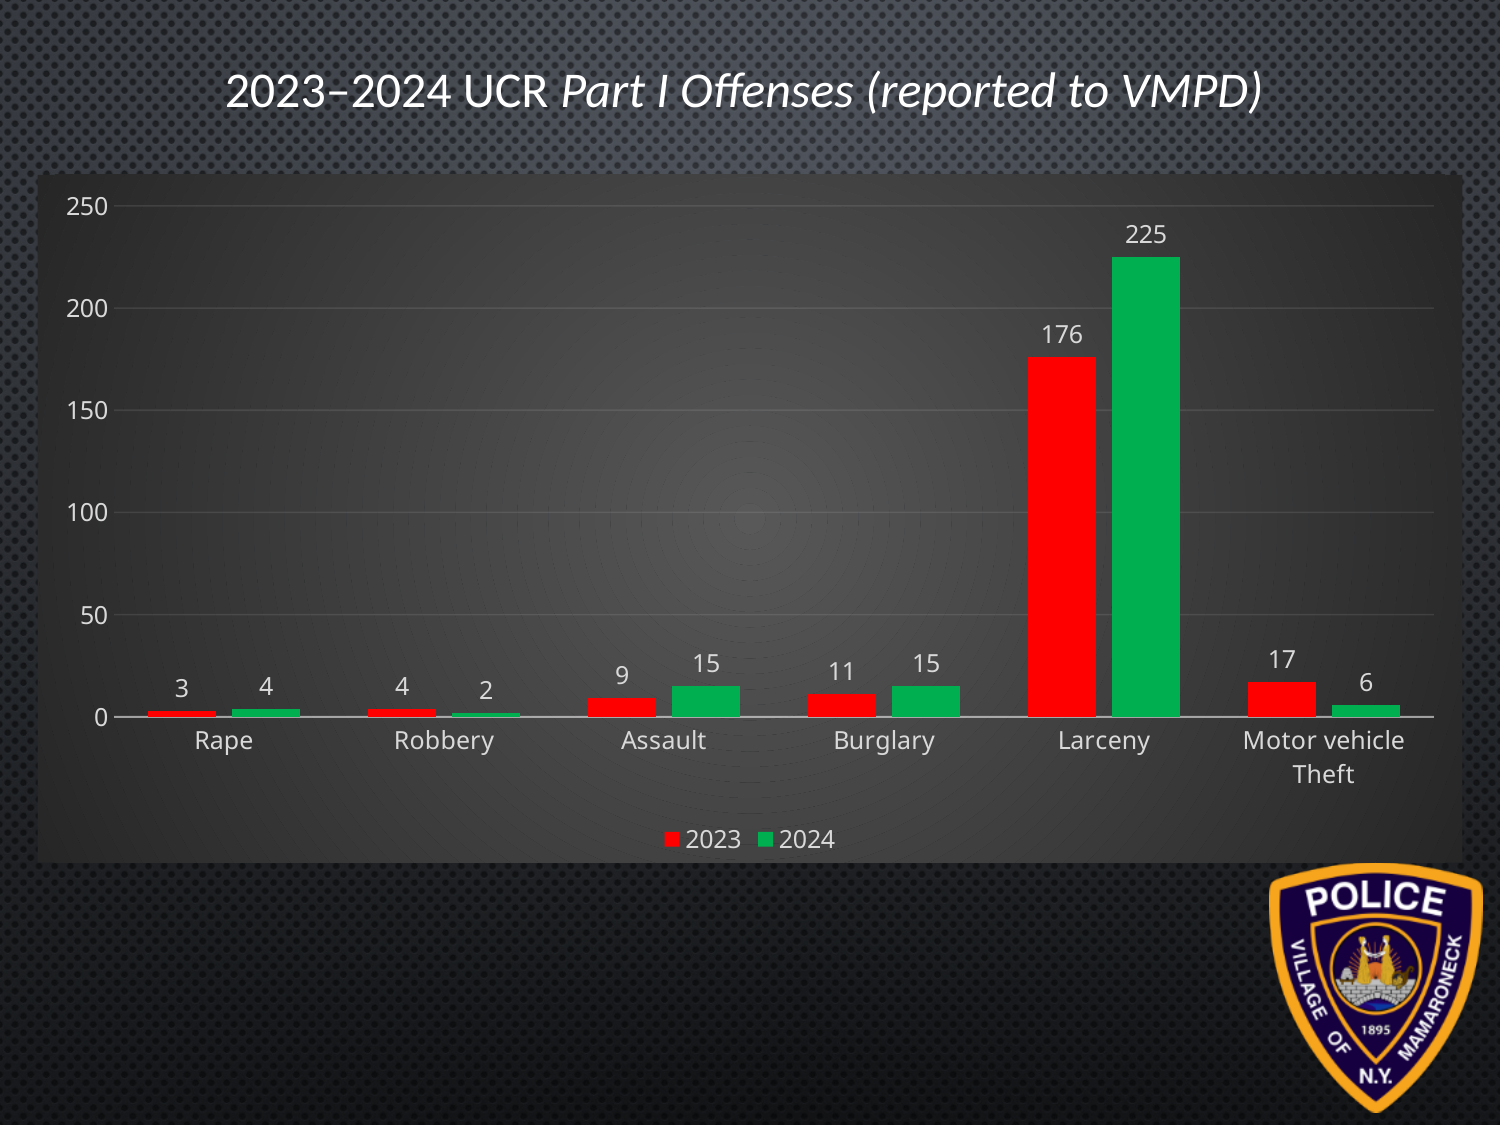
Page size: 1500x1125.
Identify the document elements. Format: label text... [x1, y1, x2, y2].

chart [37, 174, 1463, 863]
picture [1269, 862, 1483, 1113]
text_box 2023–2024 UCR Part I Offenses (reported to VMPD) [0, 49, 1500, 125]
